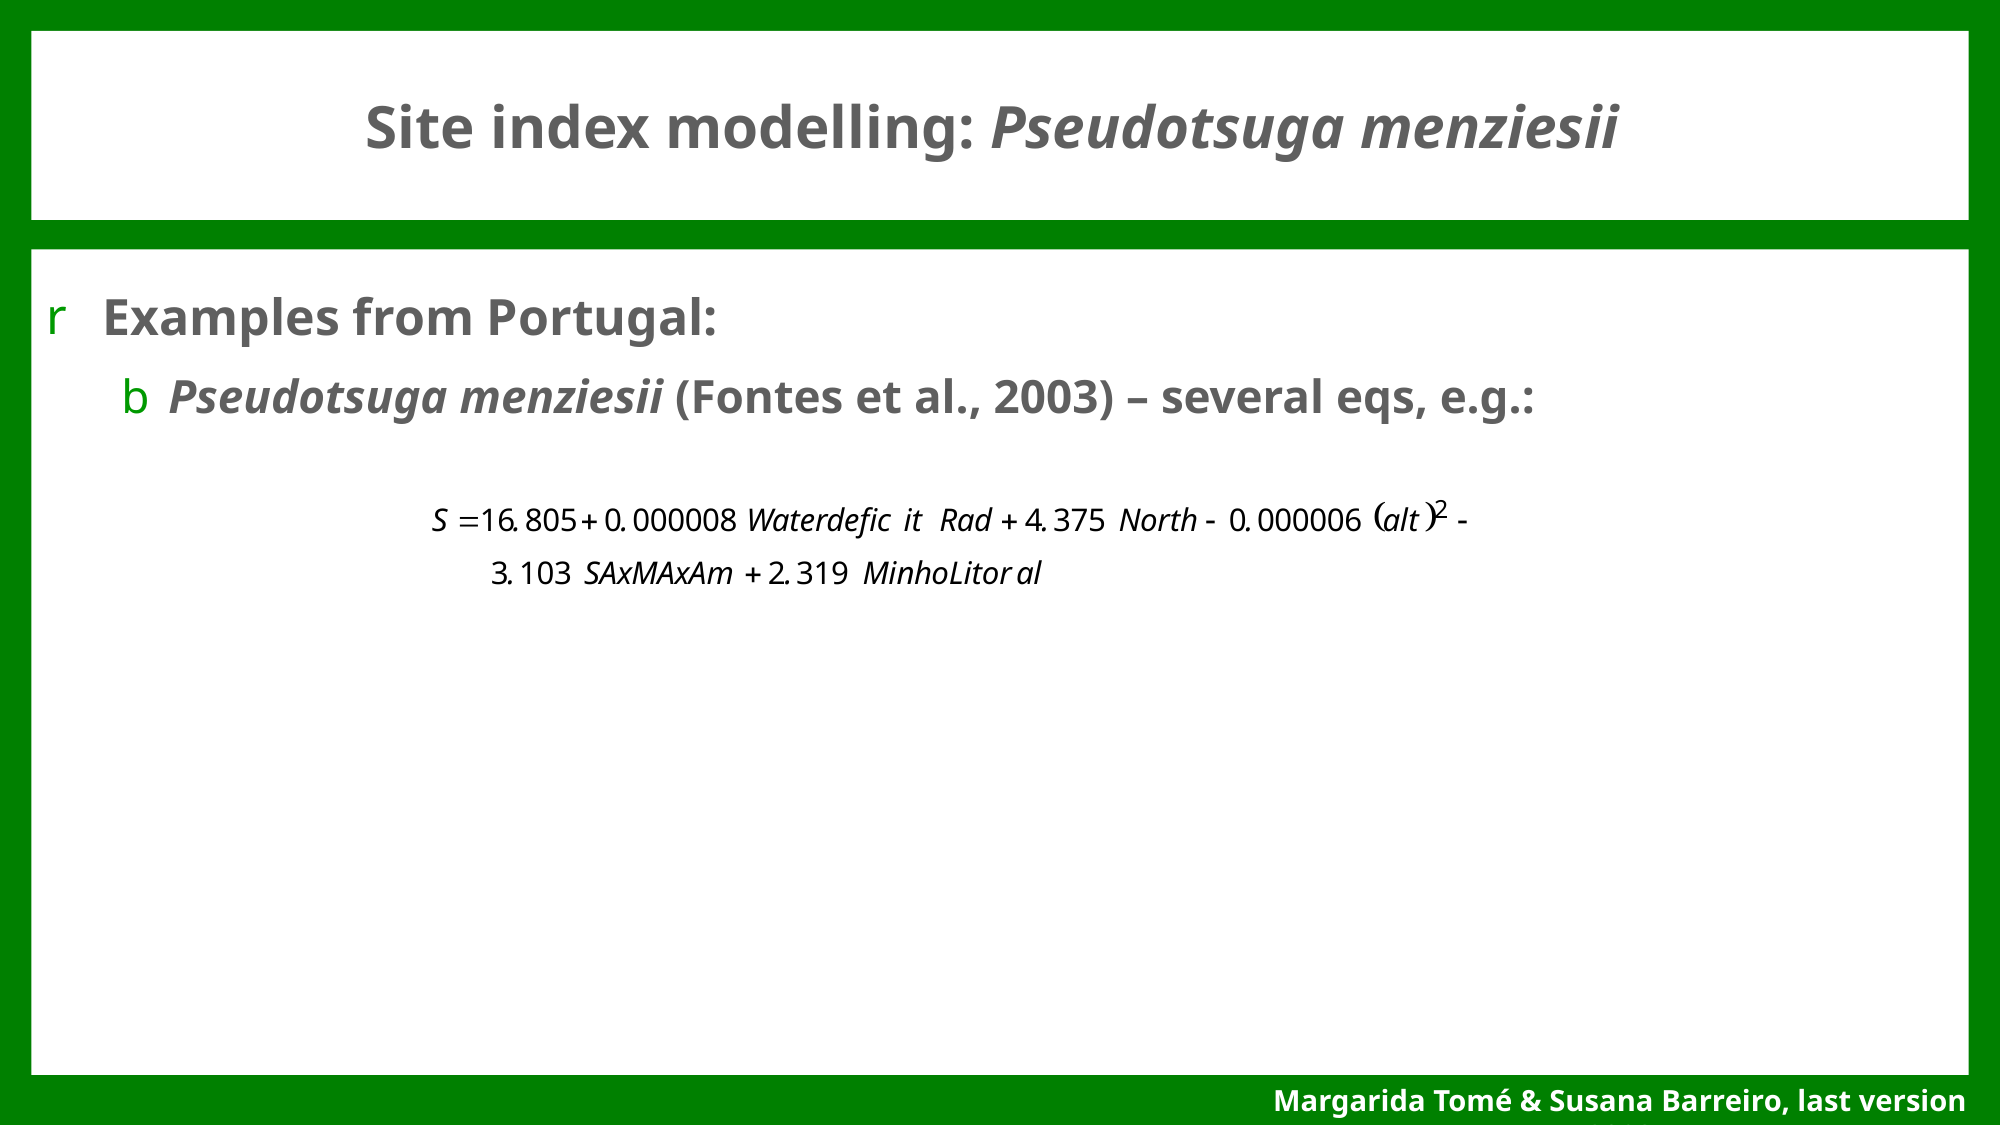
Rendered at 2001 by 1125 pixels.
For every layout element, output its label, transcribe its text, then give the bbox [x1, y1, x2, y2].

title Site index modelling: Pseudotsuga menziesii [31, 30, 1969, 220]
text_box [426, 491, 1481, 608]
list Examples from Portugal: Pseudotsuga menziesii (Fontes et al., 2003) – several eqs, e.g.: [31, 249, 1969, 1075]
